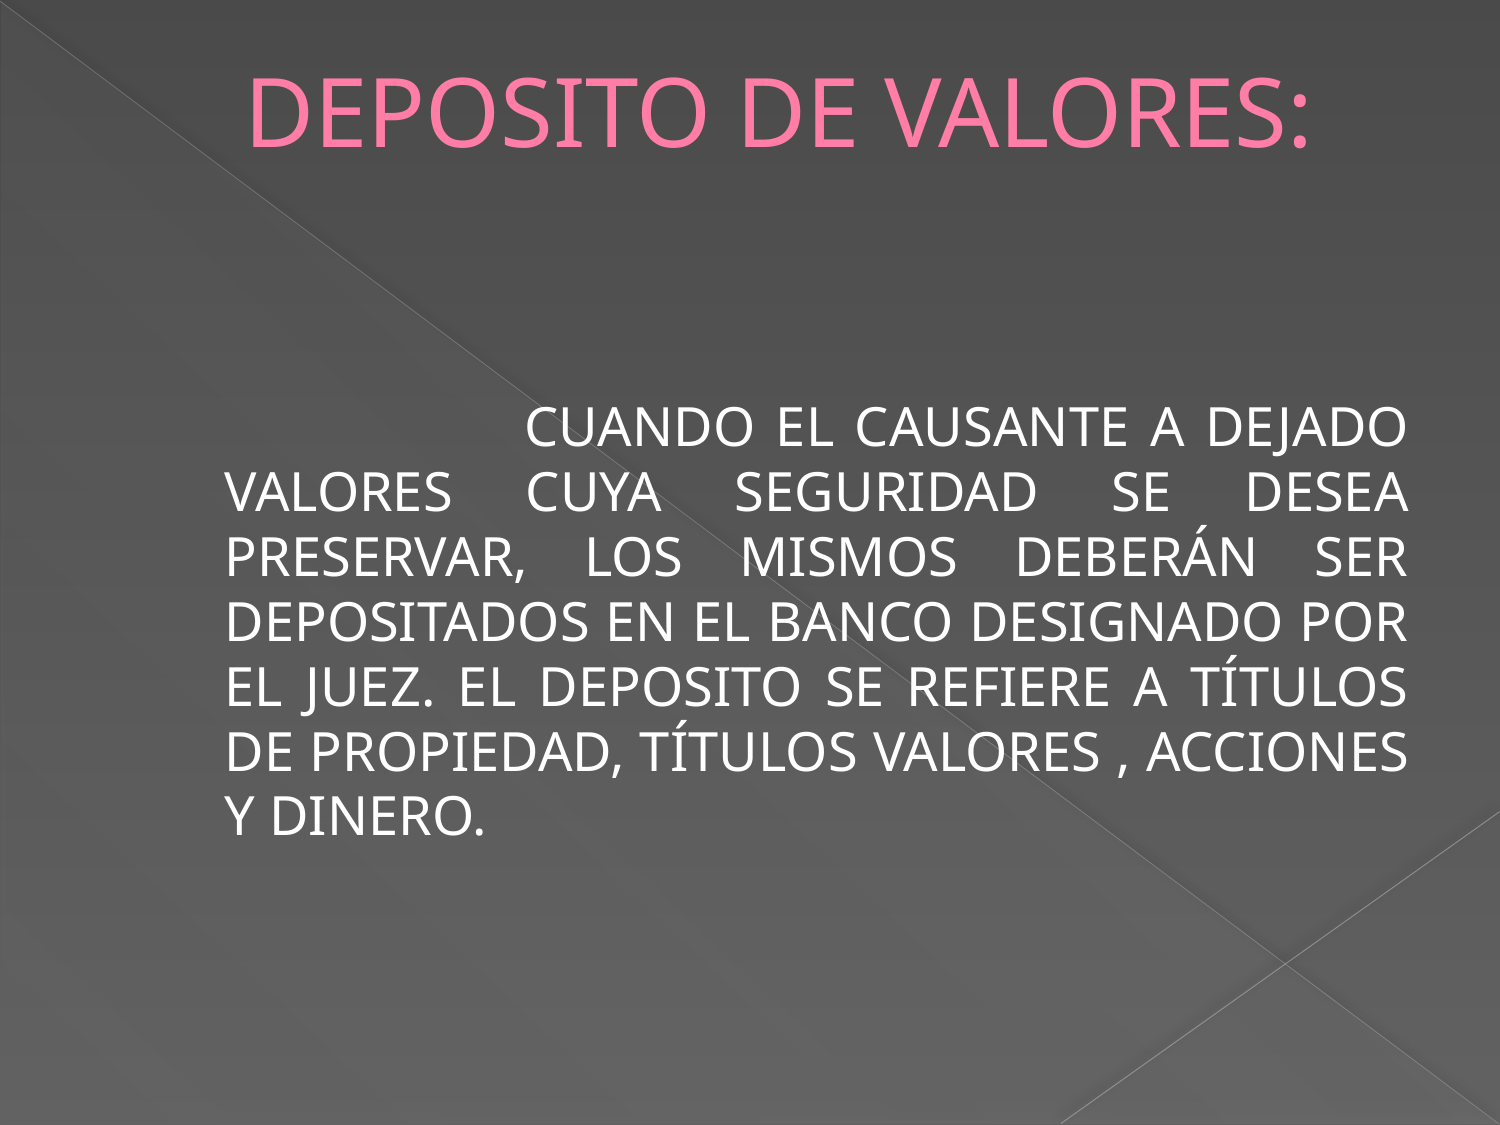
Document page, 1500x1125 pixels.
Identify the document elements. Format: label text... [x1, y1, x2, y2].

list Cuando el causante a dejado valores cuya seguridad se desea preservar, los mismos deberán ser depositados en el banco designado por el juez. El deposito se refiere a títulos de propiedad, títulos valores , acciones y dinero. [75, 308, 1425, 1059]
title Deposito de Valores: [75, 43, 1425, 274]
